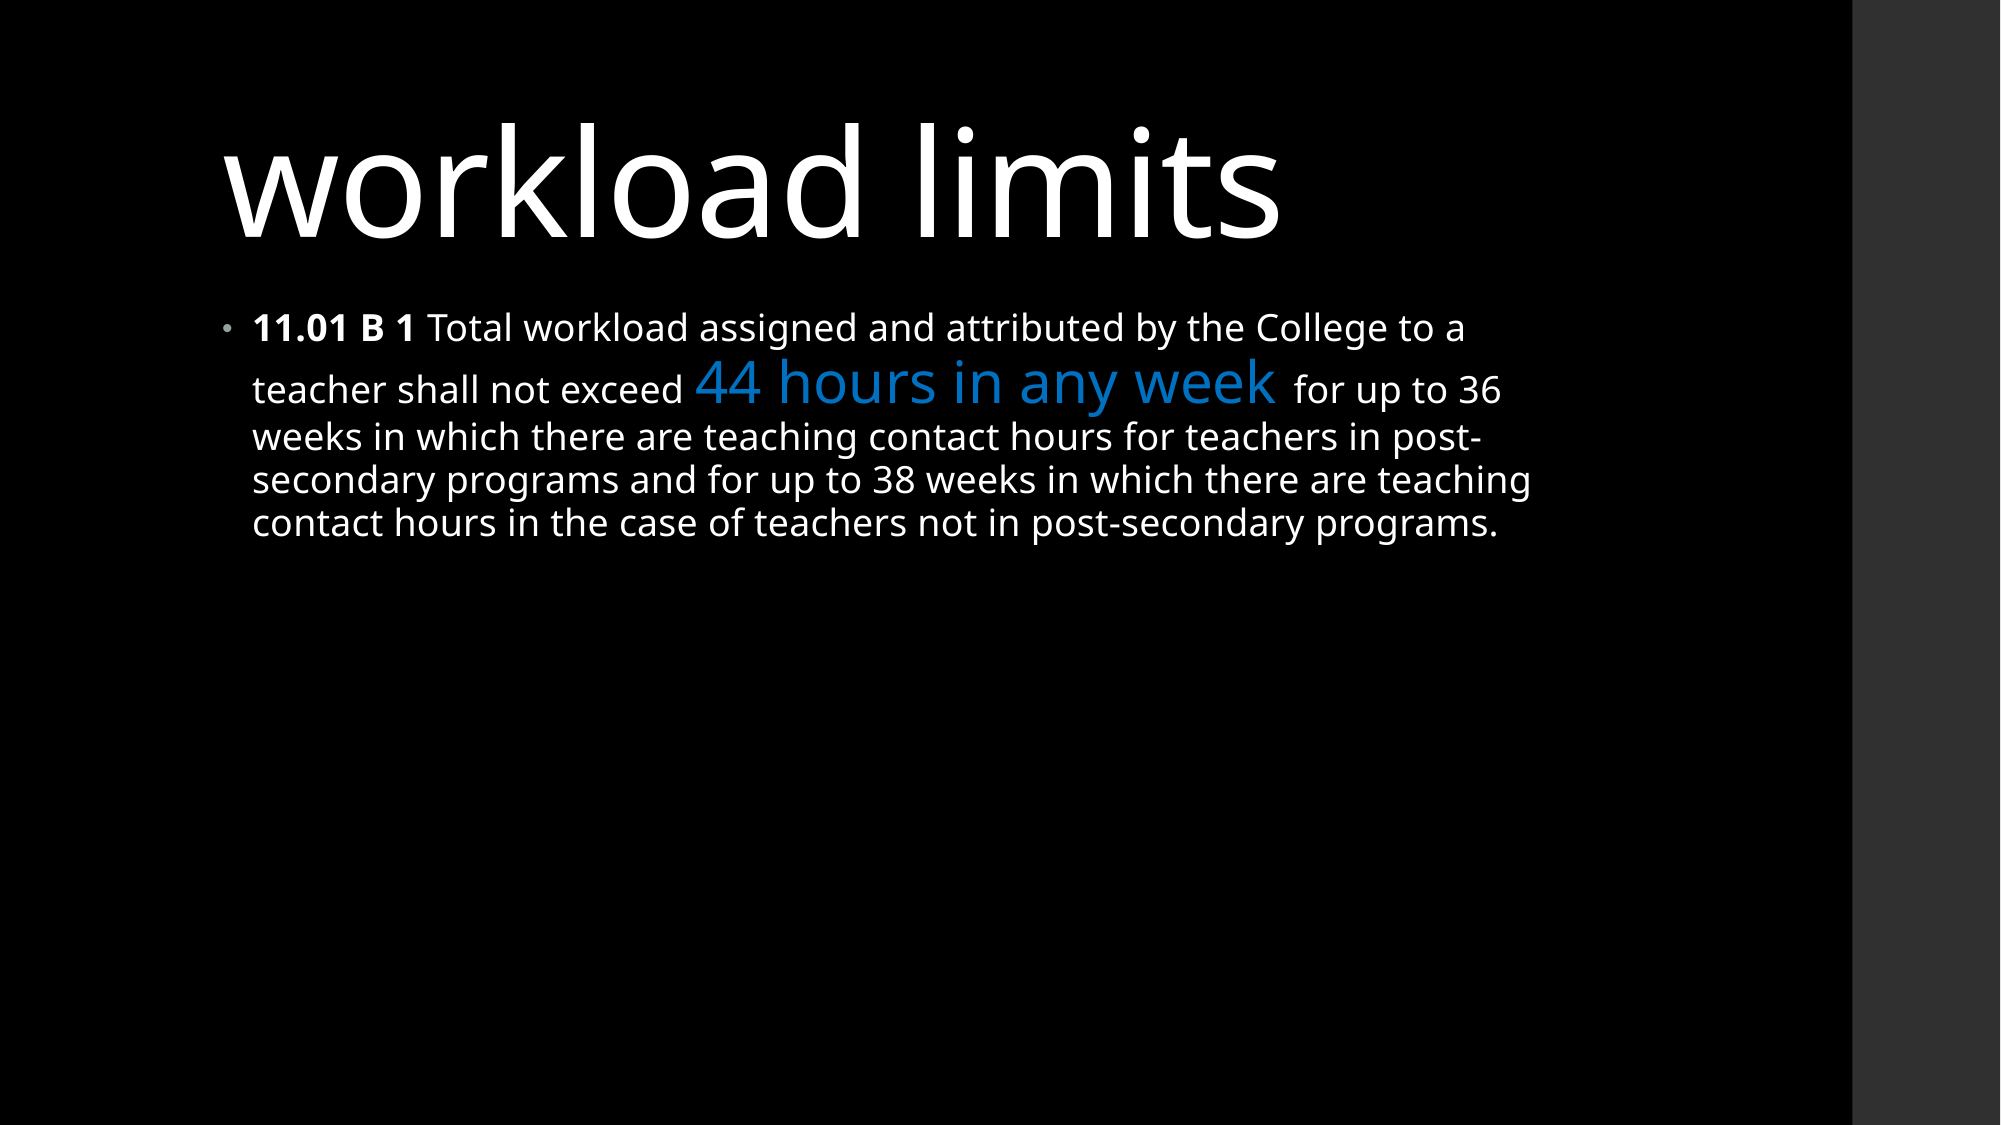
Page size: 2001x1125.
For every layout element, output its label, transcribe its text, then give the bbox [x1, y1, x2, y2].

title workload limits [206, 60, 1797, 278]
list 11.01 B 1 Total workload assigned and attributed by the College to a teacher shall not exceed 44 hours in any week for up to 36 weeks in which there are teaching contact hours for teachers in post-secondary programs and for up to 38 weeks in which there are teaching contact hours in the case of teachers not in post-secondary programs. [206, 299, 1617, 1014]
